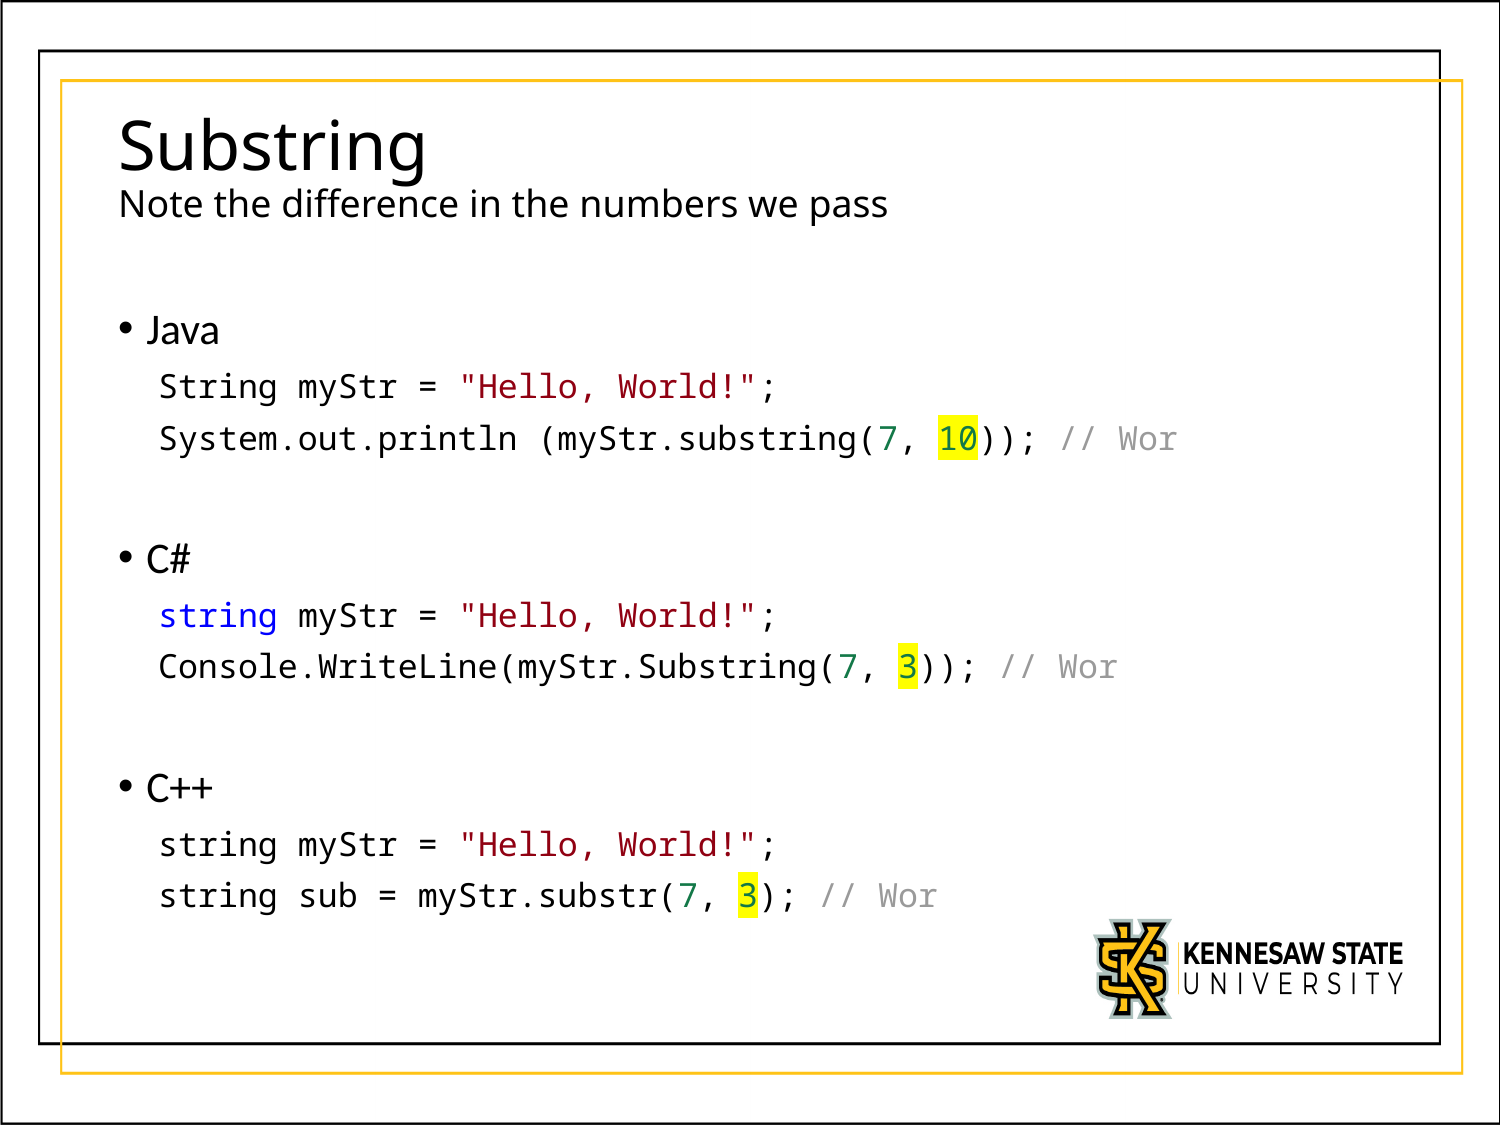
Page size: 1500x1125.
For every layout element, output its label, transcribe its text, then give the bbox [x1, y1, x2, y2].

picture [0, 0, 1500, 1125]
list Java String myStr = "Hello, World!"; System.out.println (myStr.substring(7, 10)); // Wor C# string myStr = "Hello, World!"; Console.WriteLine(myStr.Substring(7, 3)); // Wor C++ string myStr = "Hello, World!"; string sub = myStr.substr(7, 3); // Wor [103, 299, 1397, 1014]
title Substring Note the difference in the numbers we pass [103, 59, 1397, 278]
